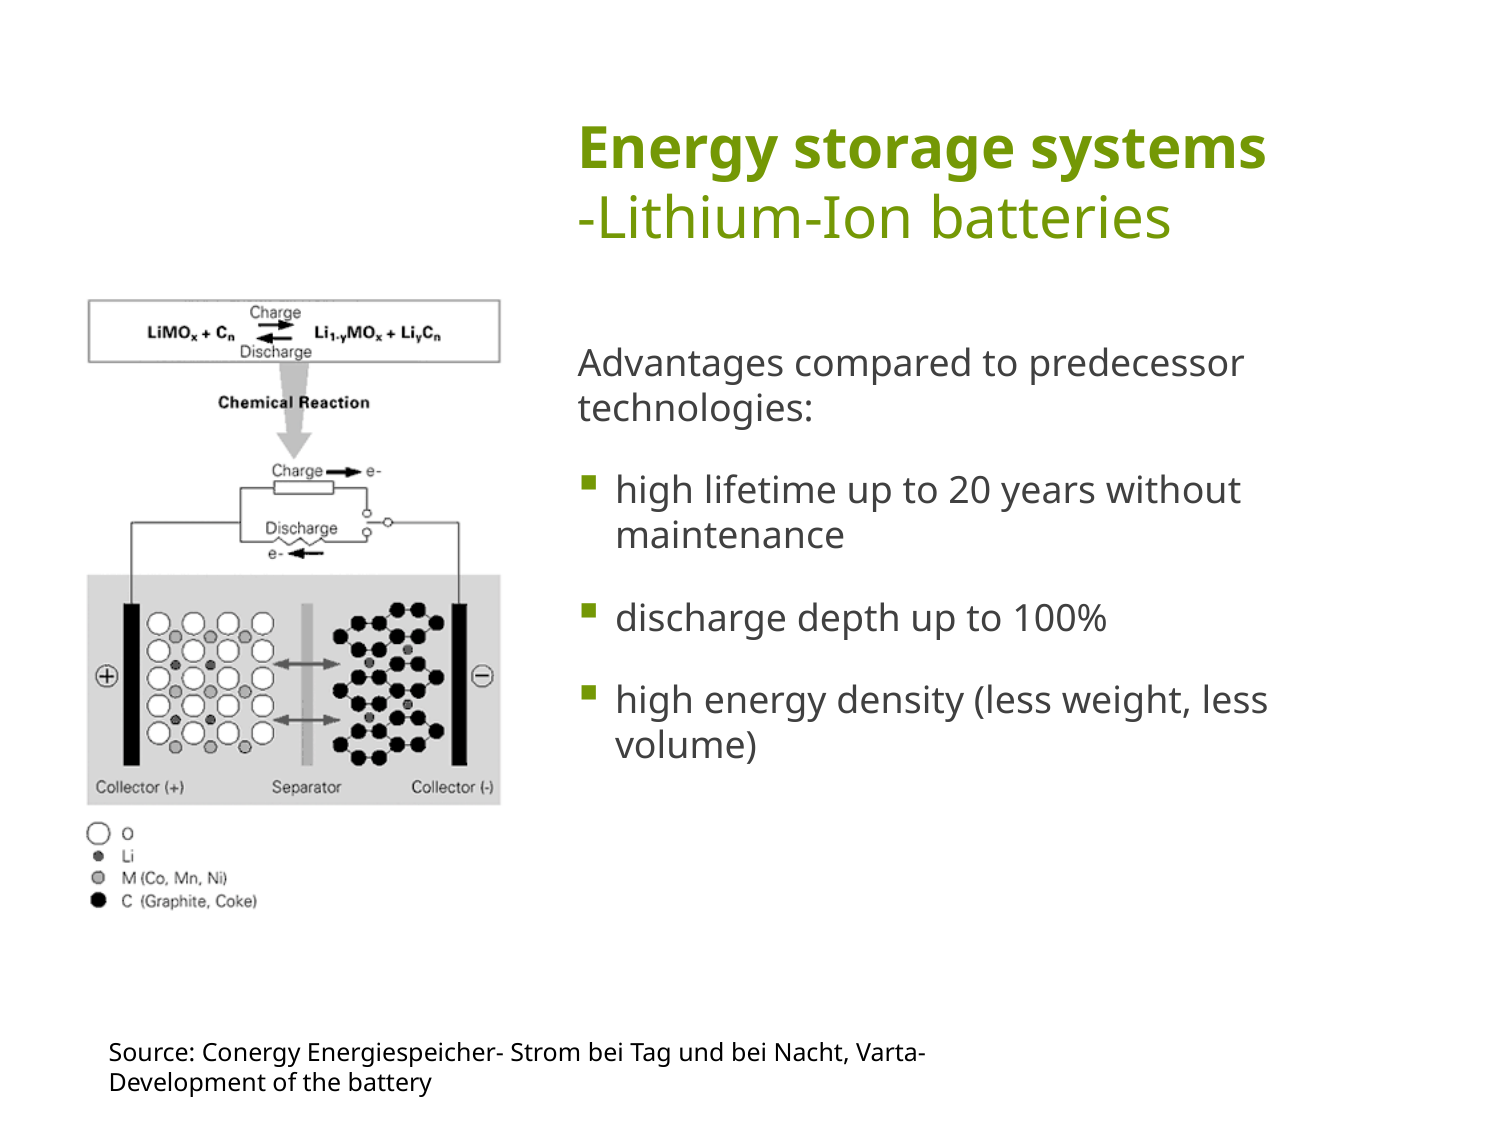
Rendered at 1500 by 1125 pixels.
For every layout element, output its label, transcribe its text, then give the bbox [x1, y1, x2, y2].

text_box Source: Conergy Energiespeicher- Strom bei Tag und bei Nacht, Varta- Development of the battery [93, 1029, 950, 1105]
title Energy storage systems -Lithium-Ion batteries [562, 112, 1375, 258]
picture [48, 293, 515, 924]
list Advantages compared to predecessor technologies: high lifetime up to 20 years without maintenance discharge depth up to 100% high energy density (less weight, less volume) [562, 331, 1374, 1005]
